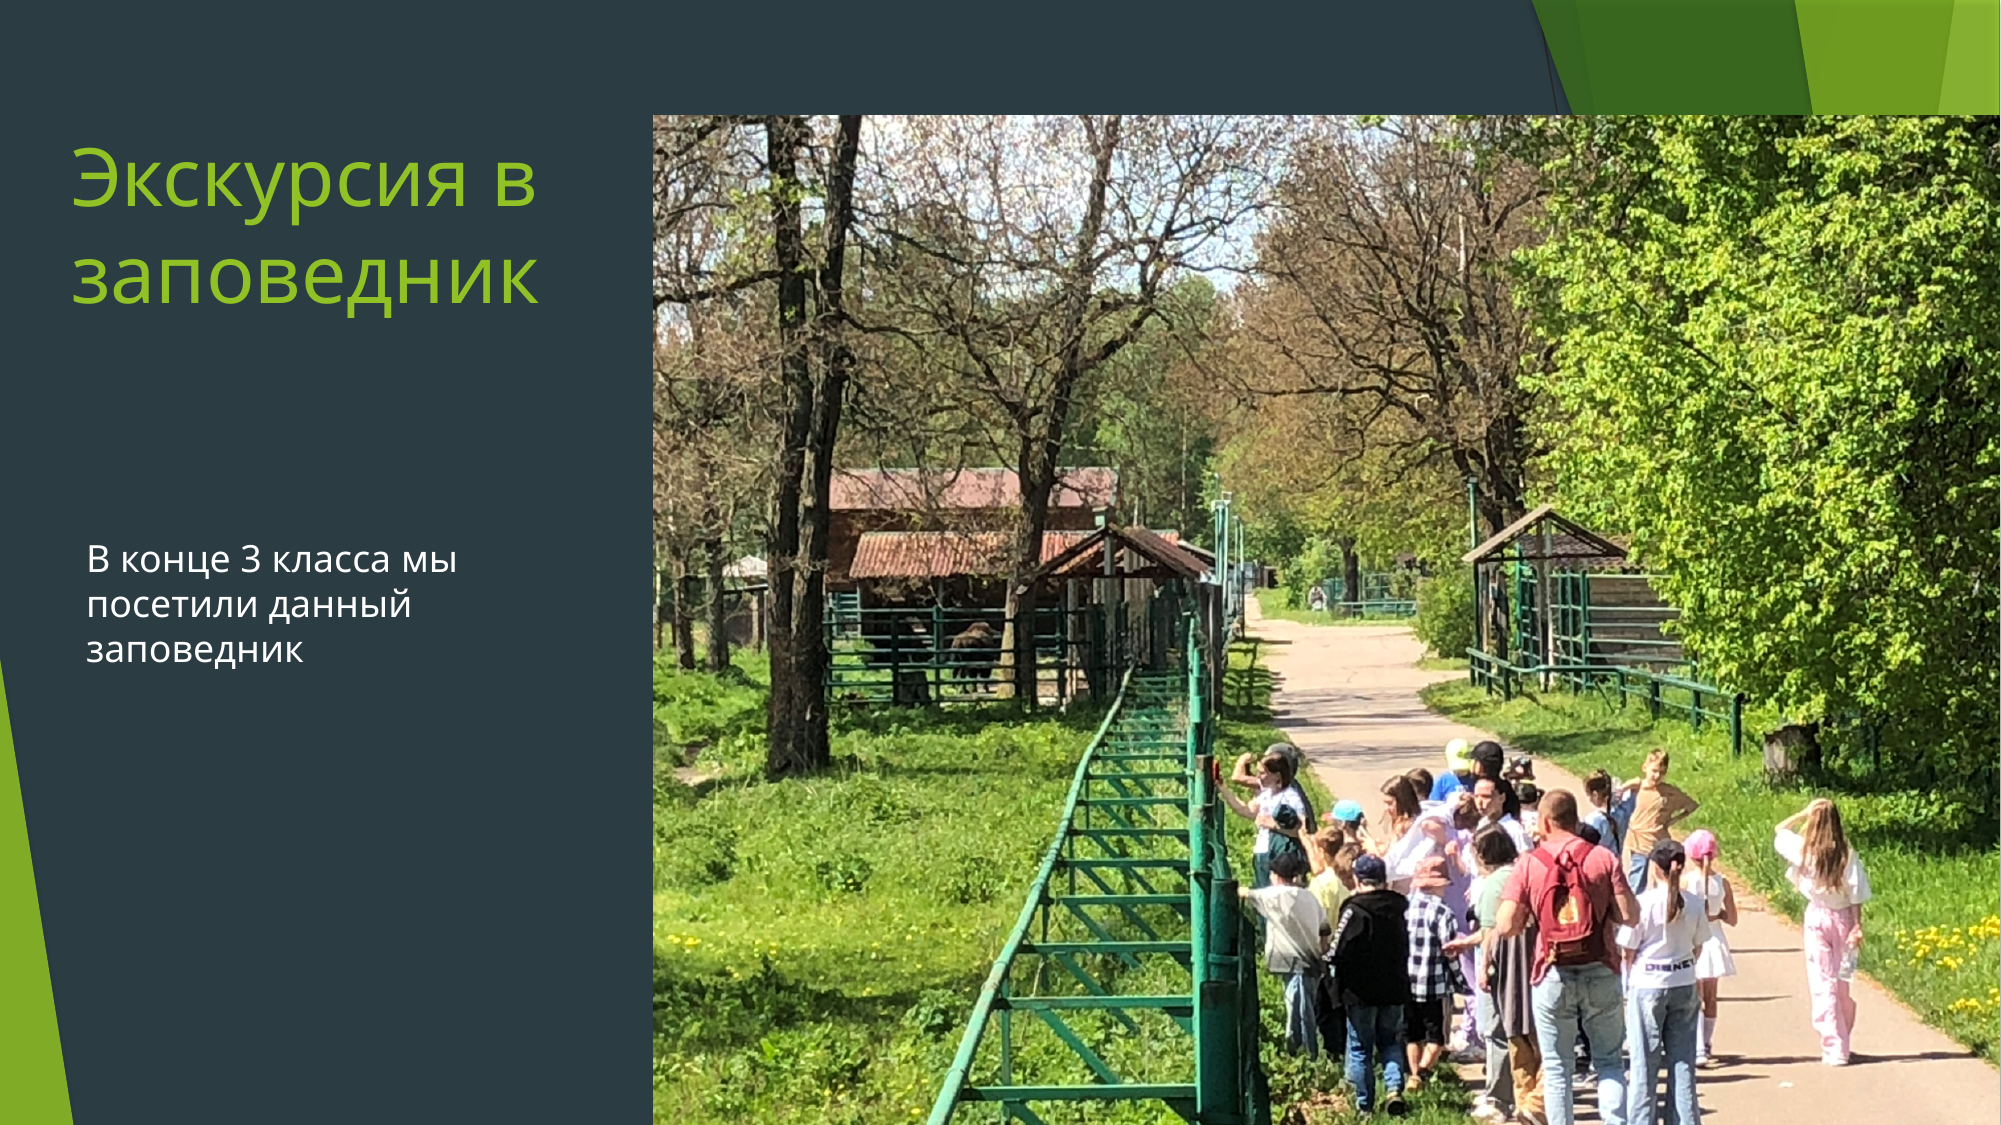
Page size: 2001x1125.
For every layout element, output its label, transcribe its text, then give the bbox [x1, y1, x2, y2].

picture [651, 113, 2000, 1125]
title Экскурсия в заповедник [56, 97, 585, 348]
list В конце 3 класса мы посетили данный заповедник [71, 360, 593, 846]
